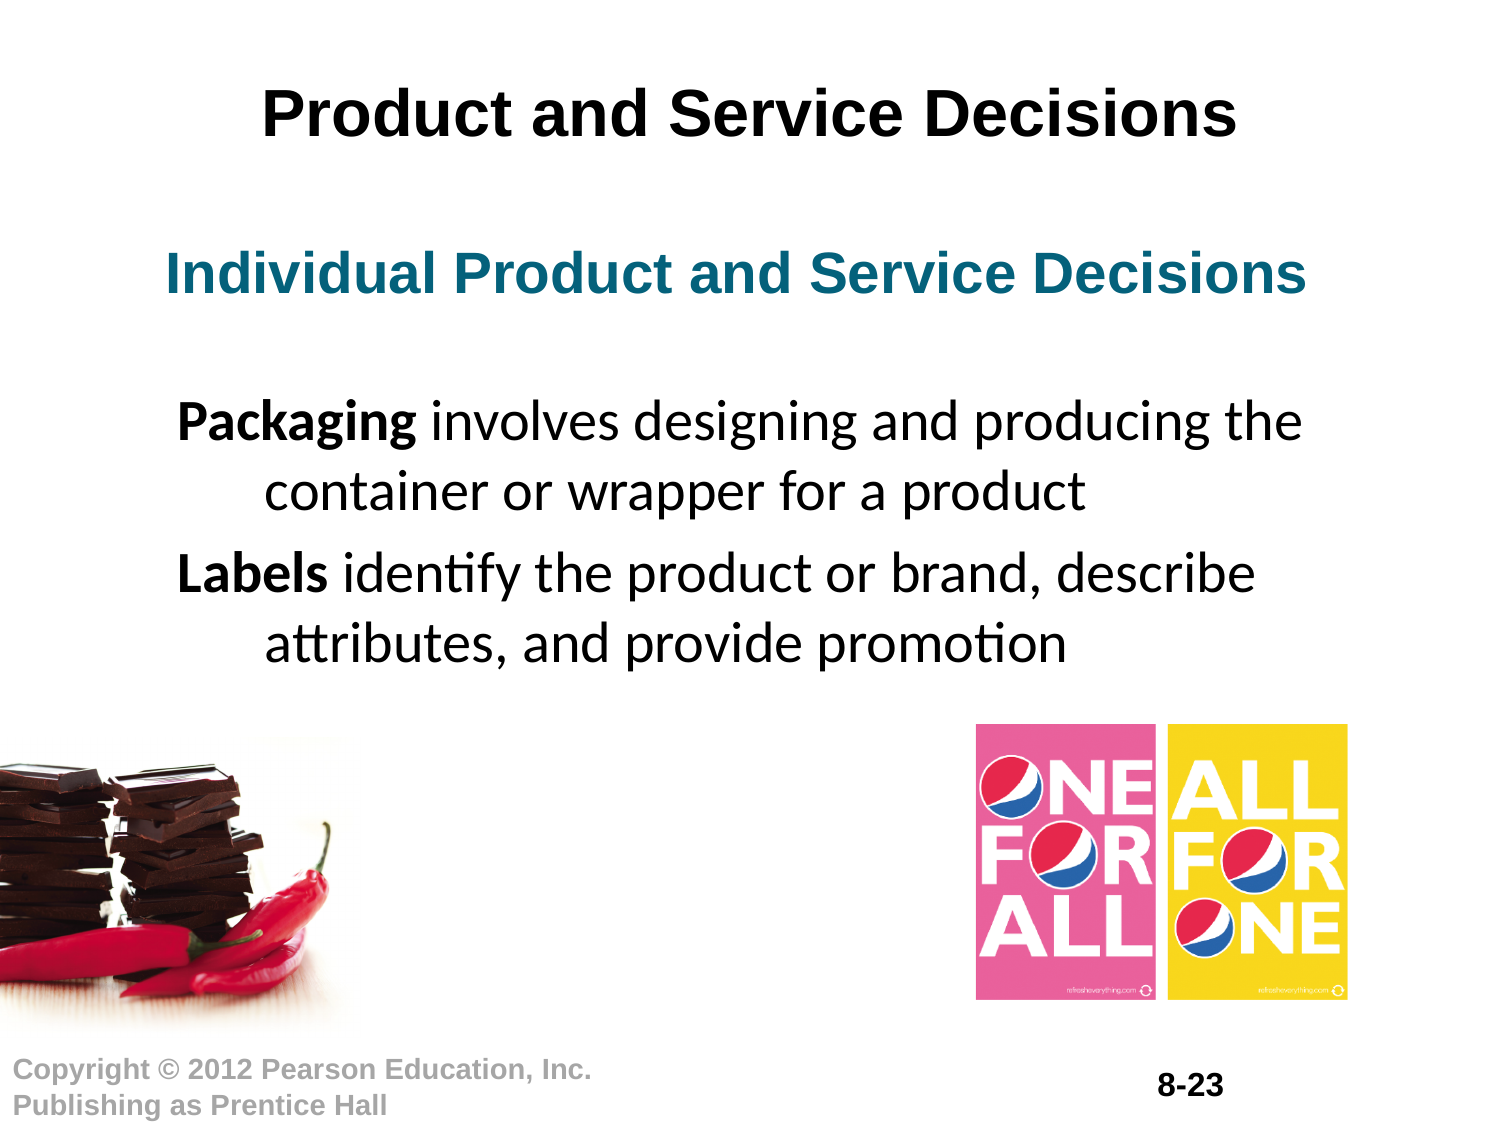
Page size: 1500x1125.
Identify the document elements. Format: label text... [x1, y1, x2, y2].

picture [0, 737, 361, 1038]
list Individual Product and Service Decisions [149, 237, 1326, 313]
list Packaging involves designing and producing the container or wrapper for a product Labels identify the product or brand, describe attributes, and provide promotion [162, 374, 1363, 863]
title Product and Service Decisions [112, 37, 1388, 188]
picture [974, 724, 1349, 1000]
